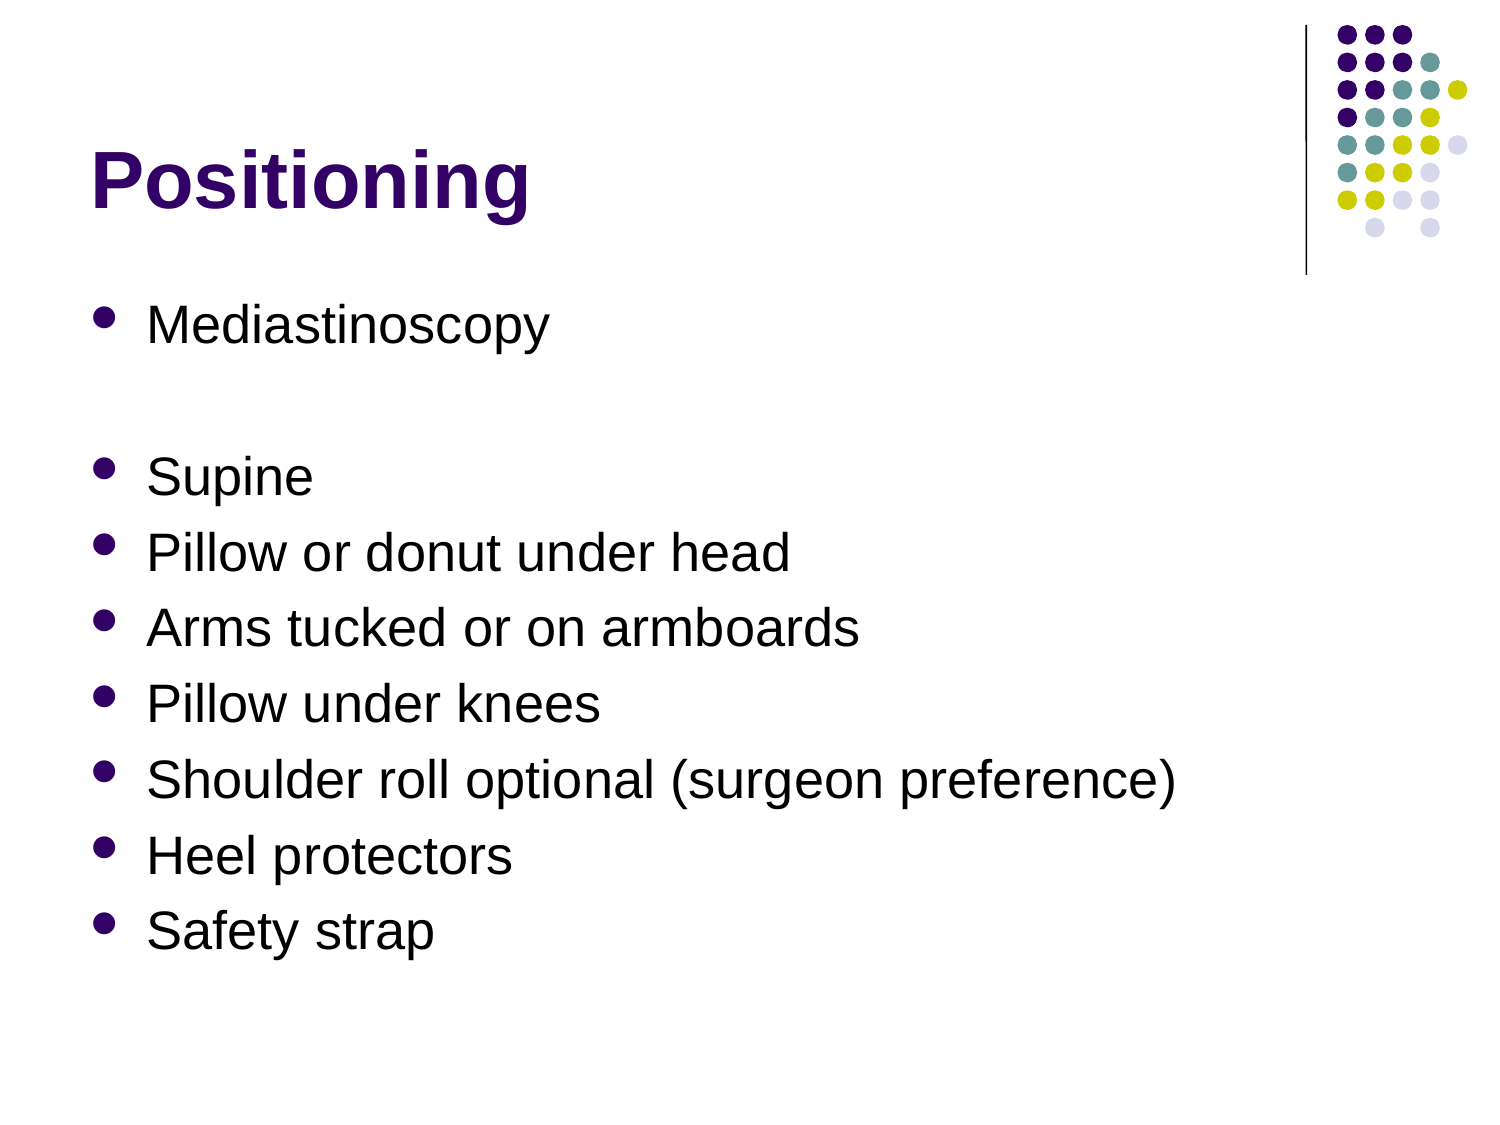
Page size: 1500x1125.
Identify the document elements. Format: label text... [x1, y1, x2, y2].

title Positioning [74, 19, 1313, 233]
list Mediastinoscopy Supine Pillow or donut under head Arms tucked or on armboards Pillow under knees Shoulder roll optional (surgeon preference) Heel protectors Safety strap [74, 281, 1426, 1006]
